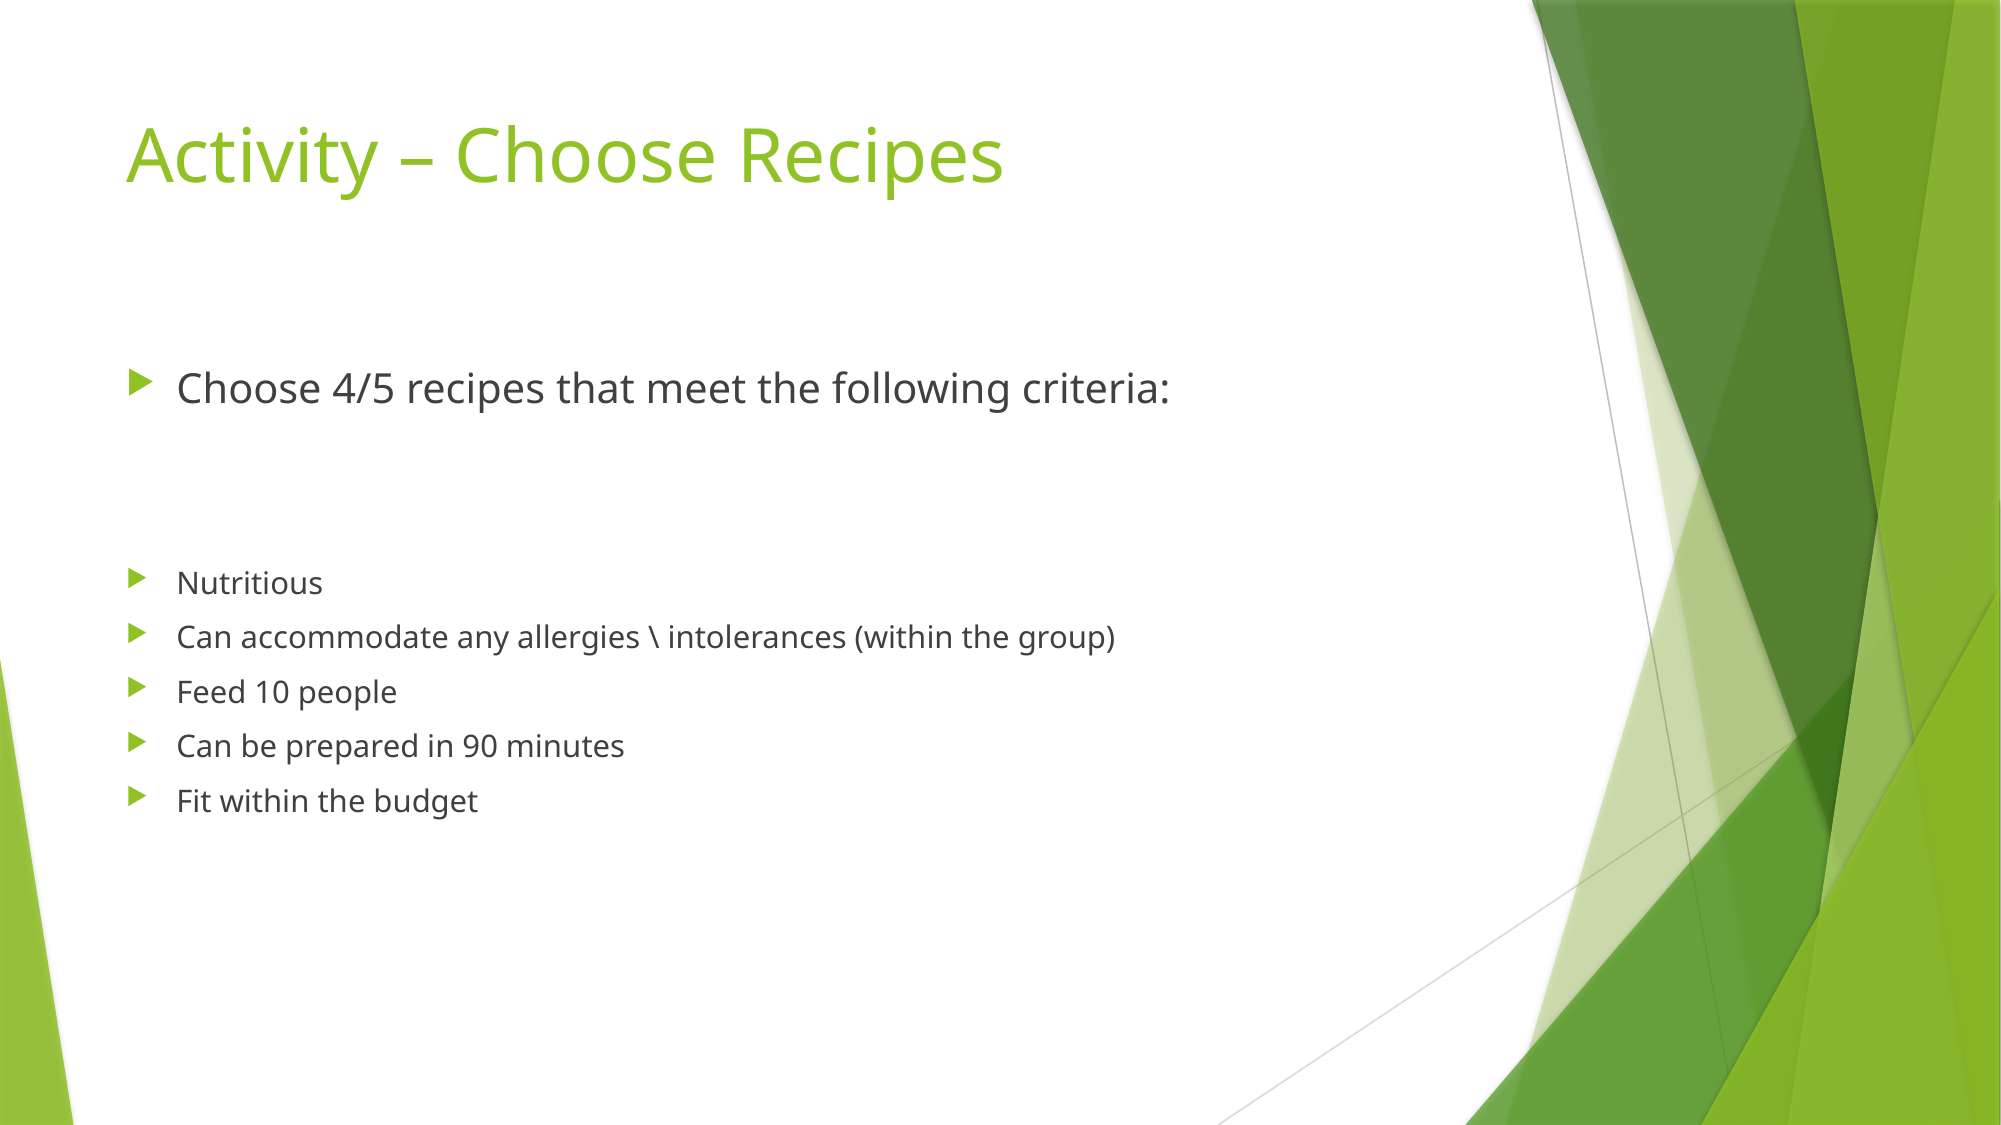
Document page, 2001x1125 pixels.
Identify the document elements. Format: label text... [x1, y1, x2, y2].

list Choose 4/5 recipes that meet the following criteria: Nutritious Can accommodate any allergies \ intolerances (within the group) Feed 10 people Can be prepared in 90 minutes Fit within the budget [111, 354, 1522, 992]
title Activity – Choose Recipes [111, 99, 1522, 317]
